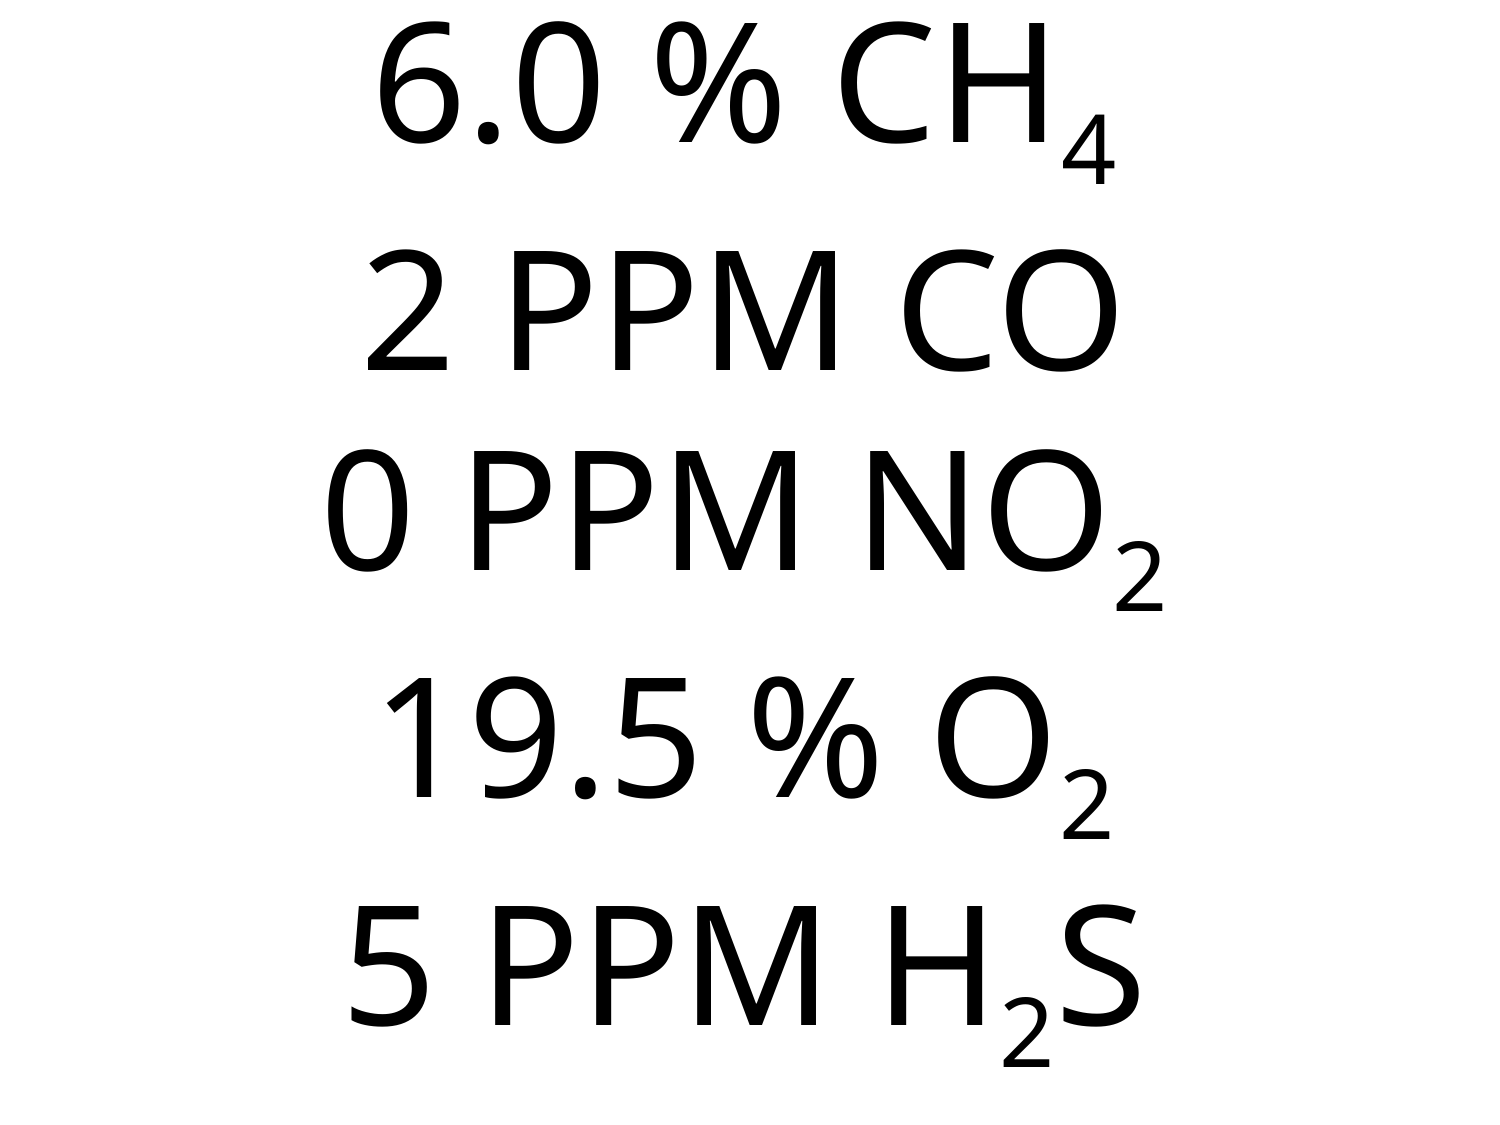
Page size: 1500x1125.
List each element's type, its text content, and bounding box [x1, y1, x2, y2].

title 6.0 % CH4 2 PPM CO 0 PPM NO2 19.5 % O2 5 PPM H2S [75, 437, 1413, 625]
